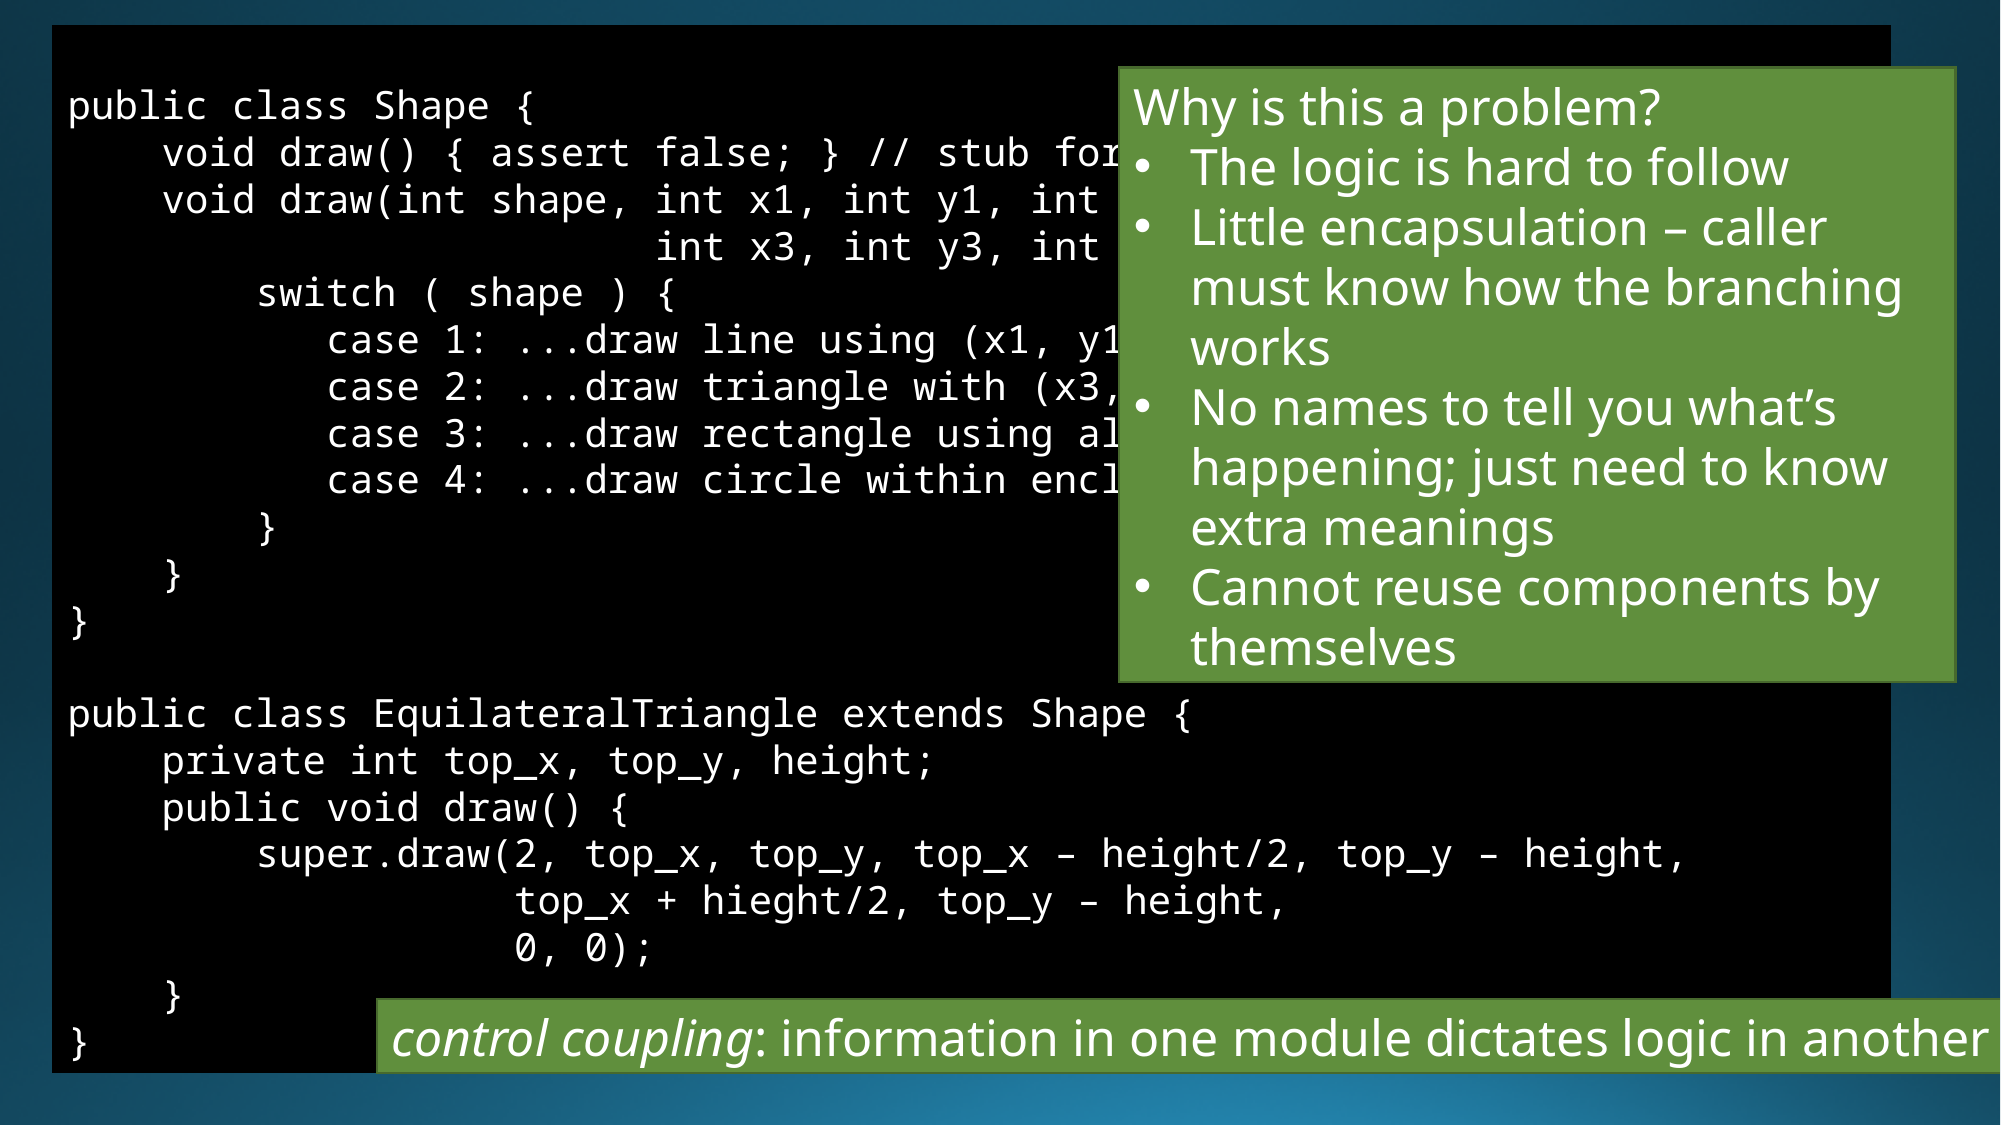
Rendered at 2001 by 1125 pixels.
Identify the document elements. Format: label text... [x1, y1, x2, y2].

list public class Shape { void draw() { assert false; } // stub for draw method void draw(int shape, int x1, int y1, int x2, int y2 int x3, int y3, int x4, int y4) { switch ( shape ) { case 1: ...draw line using (x1, y1), (x2, y2)... case 2: ...draw triangle with (x3, y3) as well... case 3: ...draw rectangle using all 4... case 4: ...draw circle within enclosing rectangle... } } } public class EquilateralTriangle extends Shape { private int top_x, top_y, height; public void draw() { super.draw(2, top_x, top_y, top_x – height/2, top_y – height, top_x + hieght/2, top_y – height, 0, 0); } } [52, 25, 1891, 1073]
text_box Why is this a problem? The logic is hard to follow Little encapsulation – caller must know how the branching works No names to tell you what’s happening; just need to know extra meanings Cannot reuse components by themselves [1118, 66, 1957, 683]
picture [0, 0, 2001, 1125]
text_box control coupling: information in one module dictates logic in another [376, 998, 2000, 1074]
